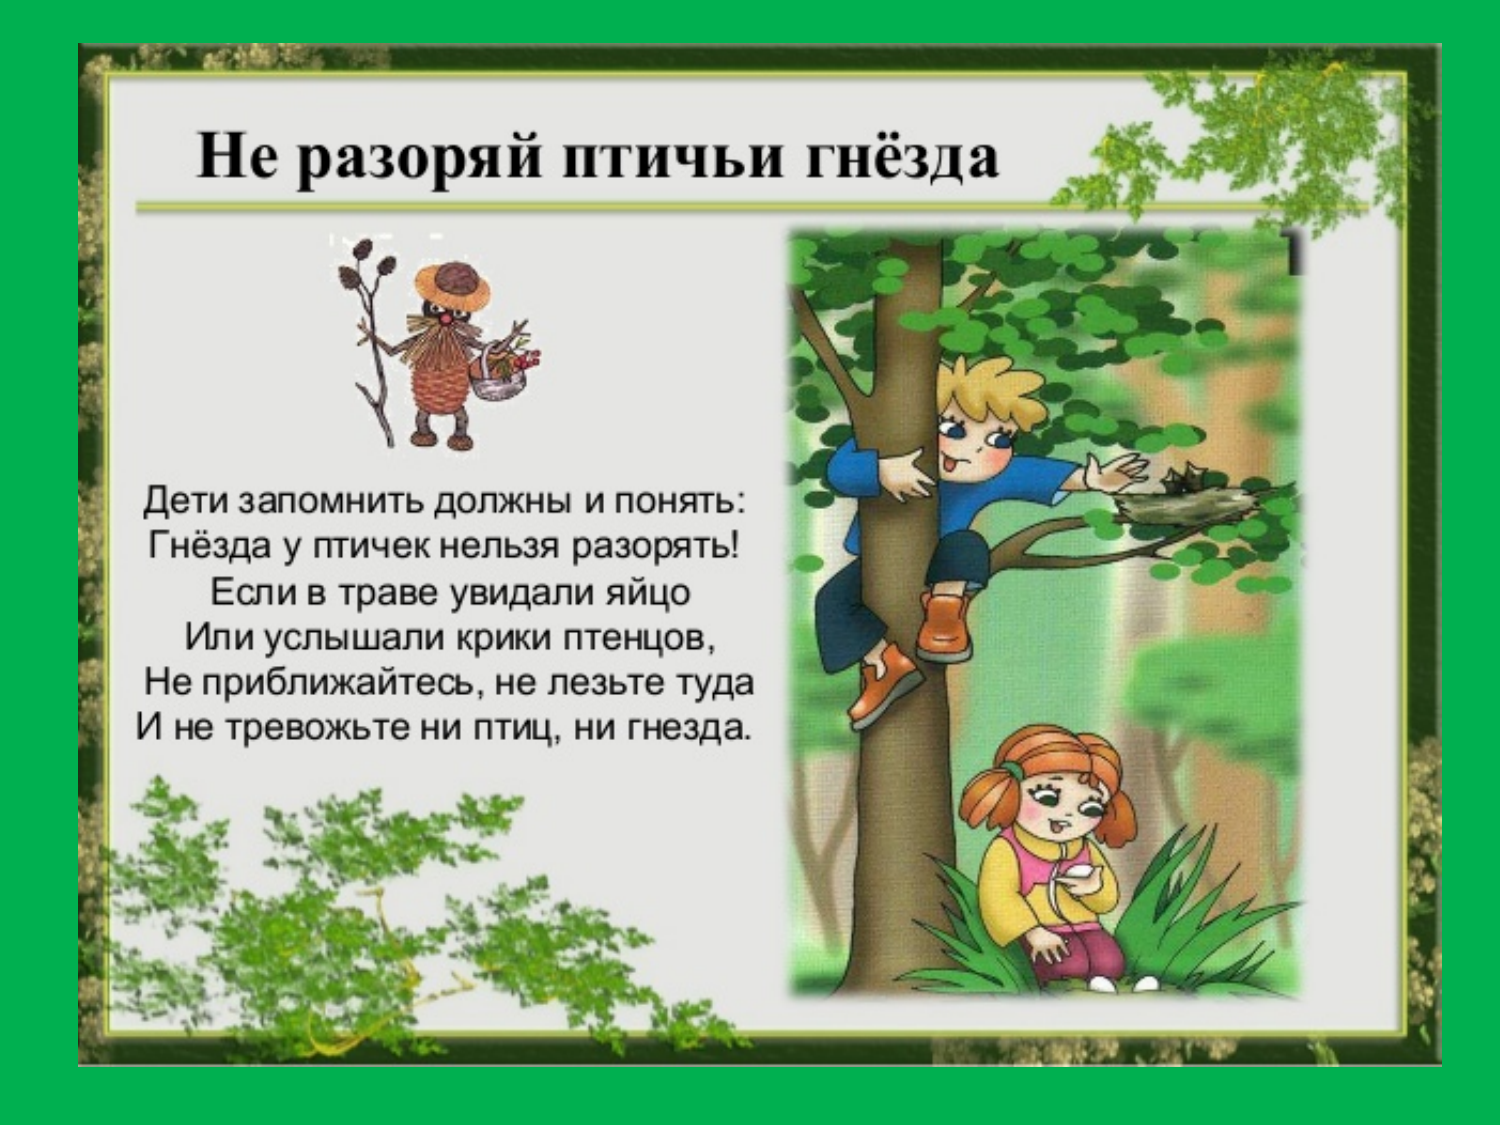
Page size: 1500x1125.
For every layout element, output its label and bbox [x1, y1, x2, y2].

picture [78, 43, 1442, 1067]
